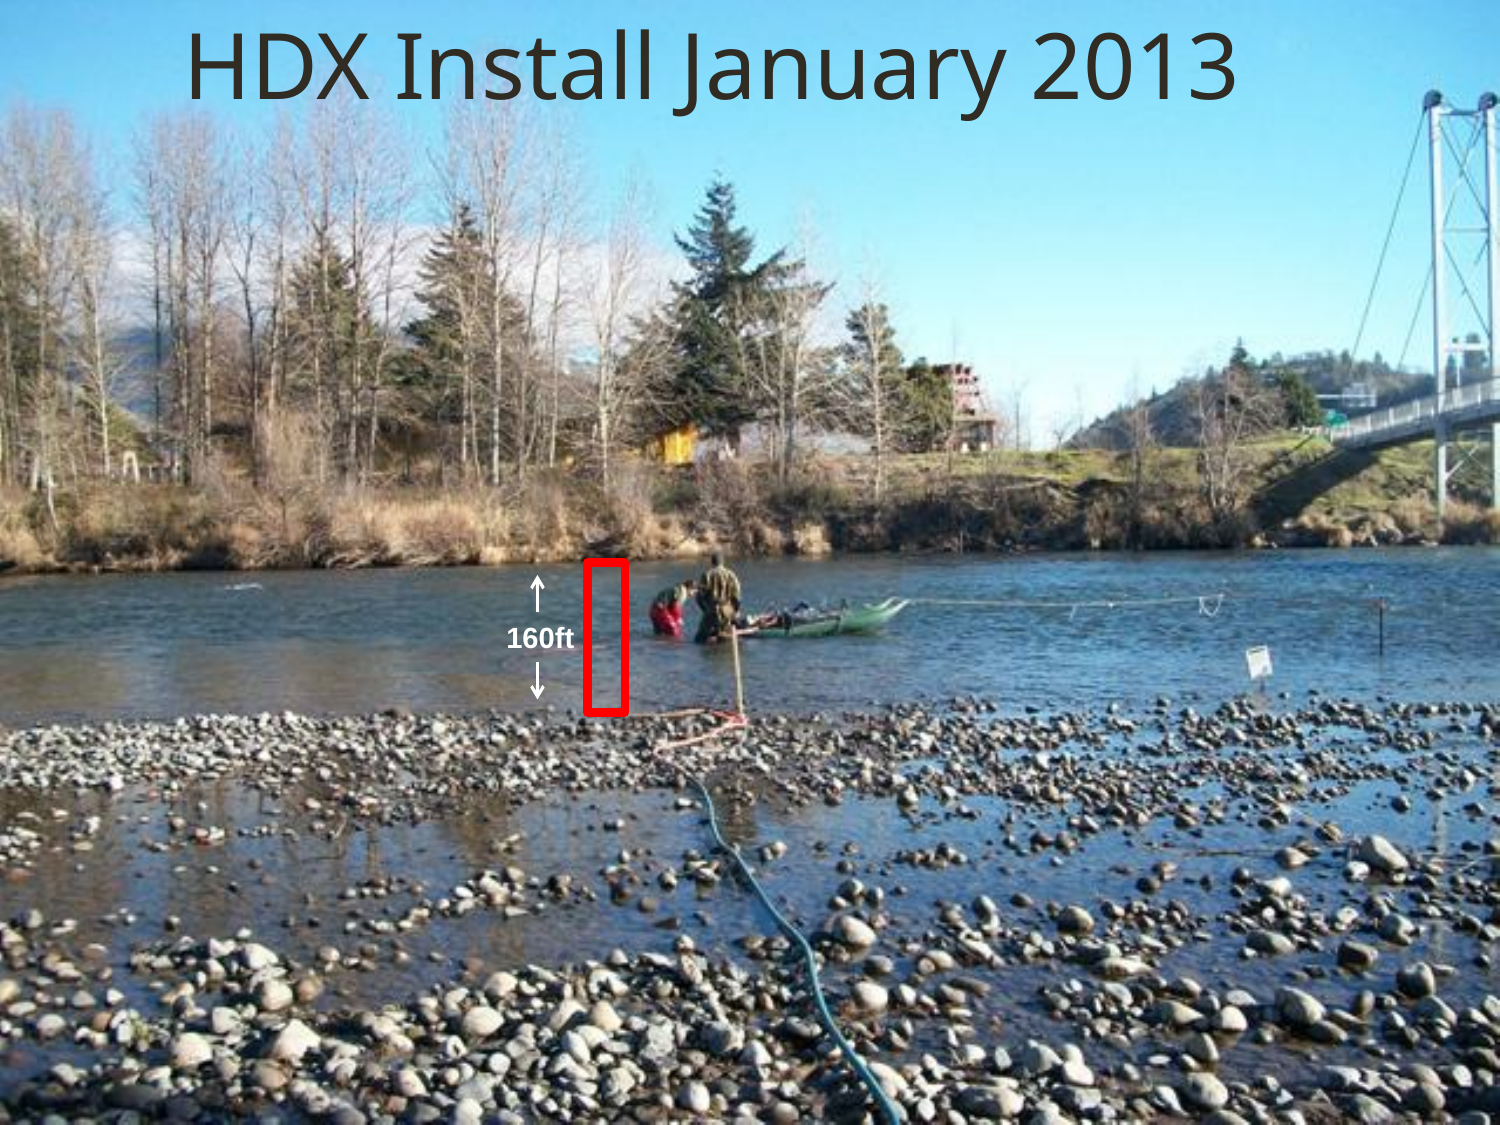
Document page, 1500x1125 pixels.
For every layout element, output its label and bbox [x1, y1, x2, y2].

text_box [535, 660, 540, 701]
picture [0, 0, 1500, 1125]
text_box [535, 573, 540, 615]
